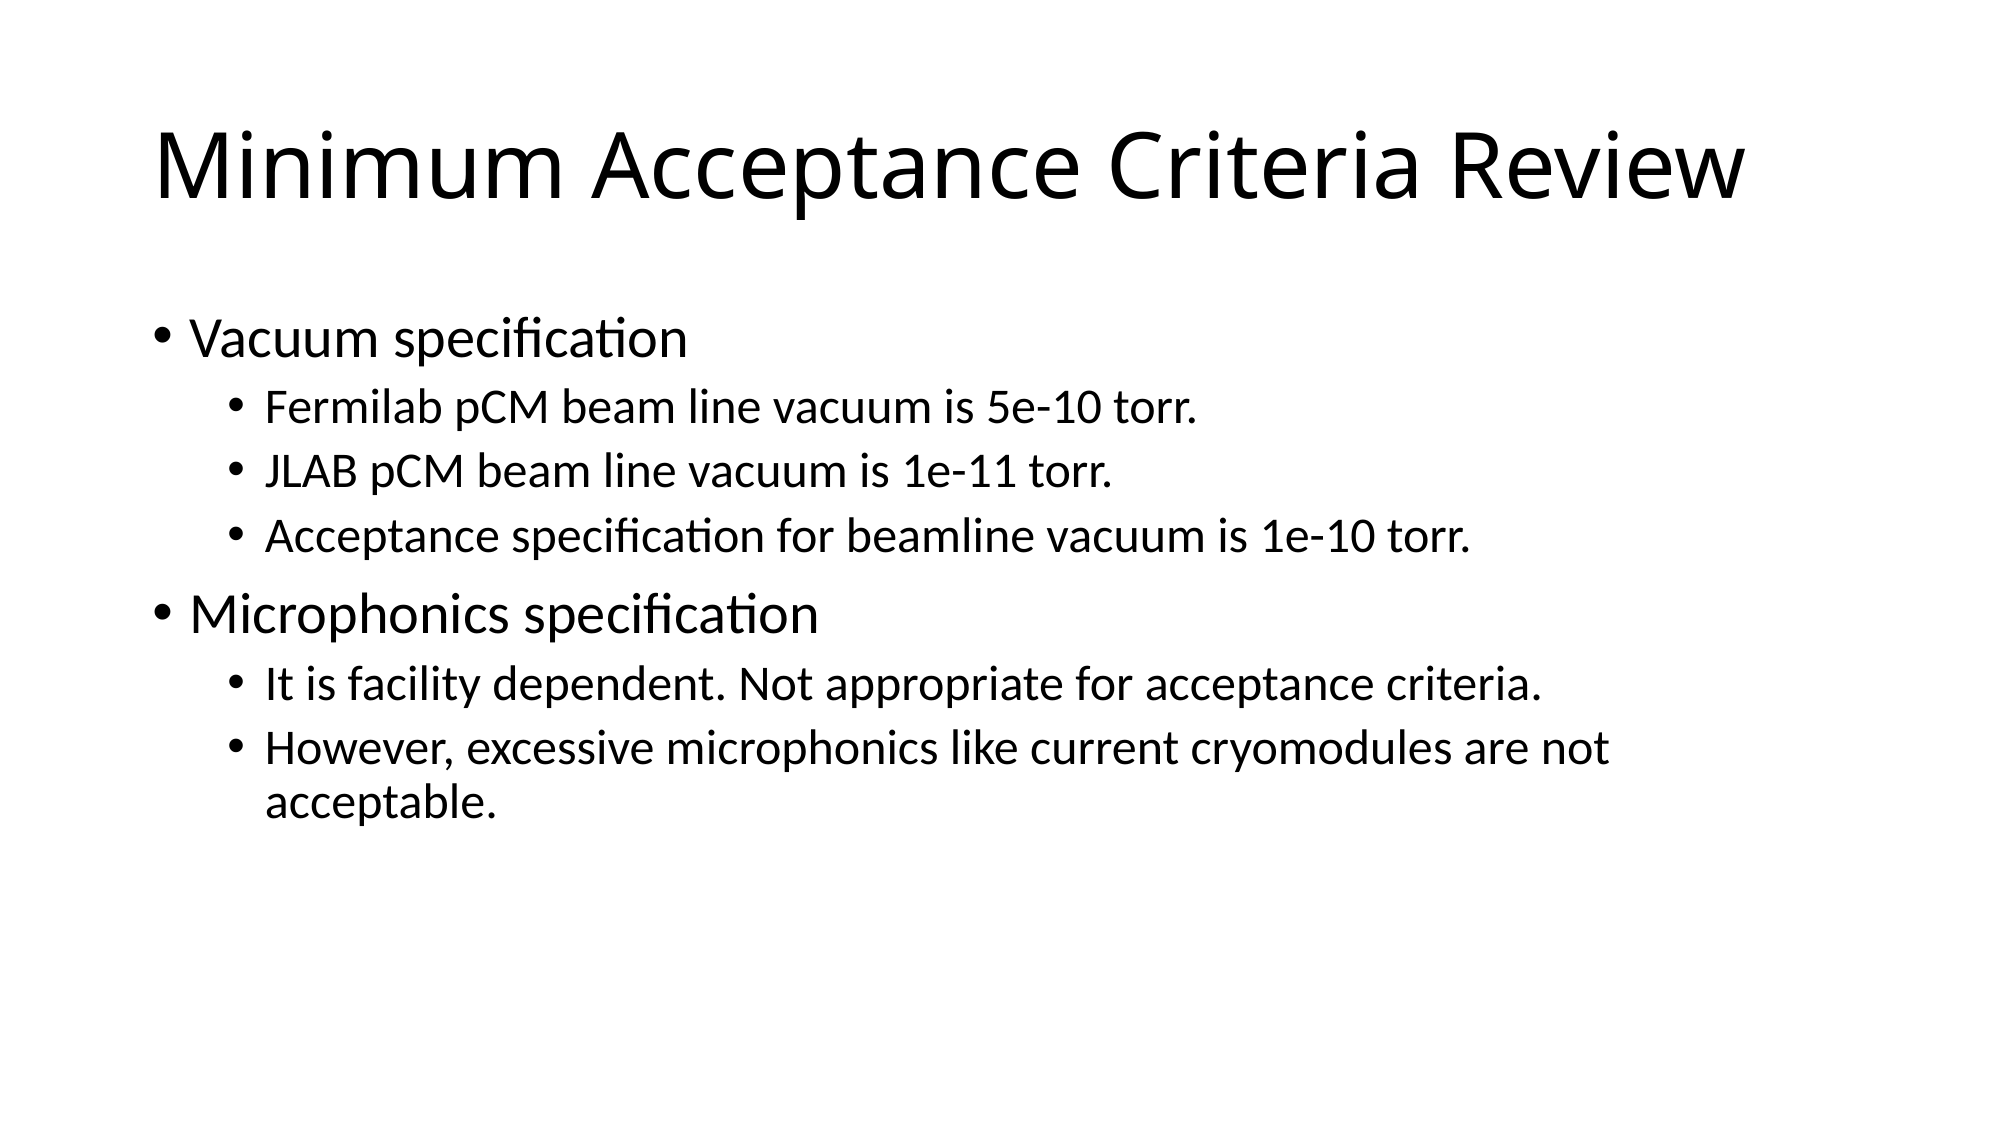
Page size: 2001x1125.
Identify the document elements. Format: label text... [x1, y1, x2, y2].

list Vacuum specification Fermilab pCM beam line vacuum is 5e-10 torr. JLAB pCM beam line vacuum is 1e-11 torr. Acceptance specification for beamline vacuum is 1e-10 torr. Microphonics specification It is facility dependent. Not appropriate for acceptance criteria. However, excessive microphonics like current cryomodules are not acceptable. [137, 299, 1863, 1014]
title Minimum Acceptance Criteria Review [137, 59, 1863, 278]
